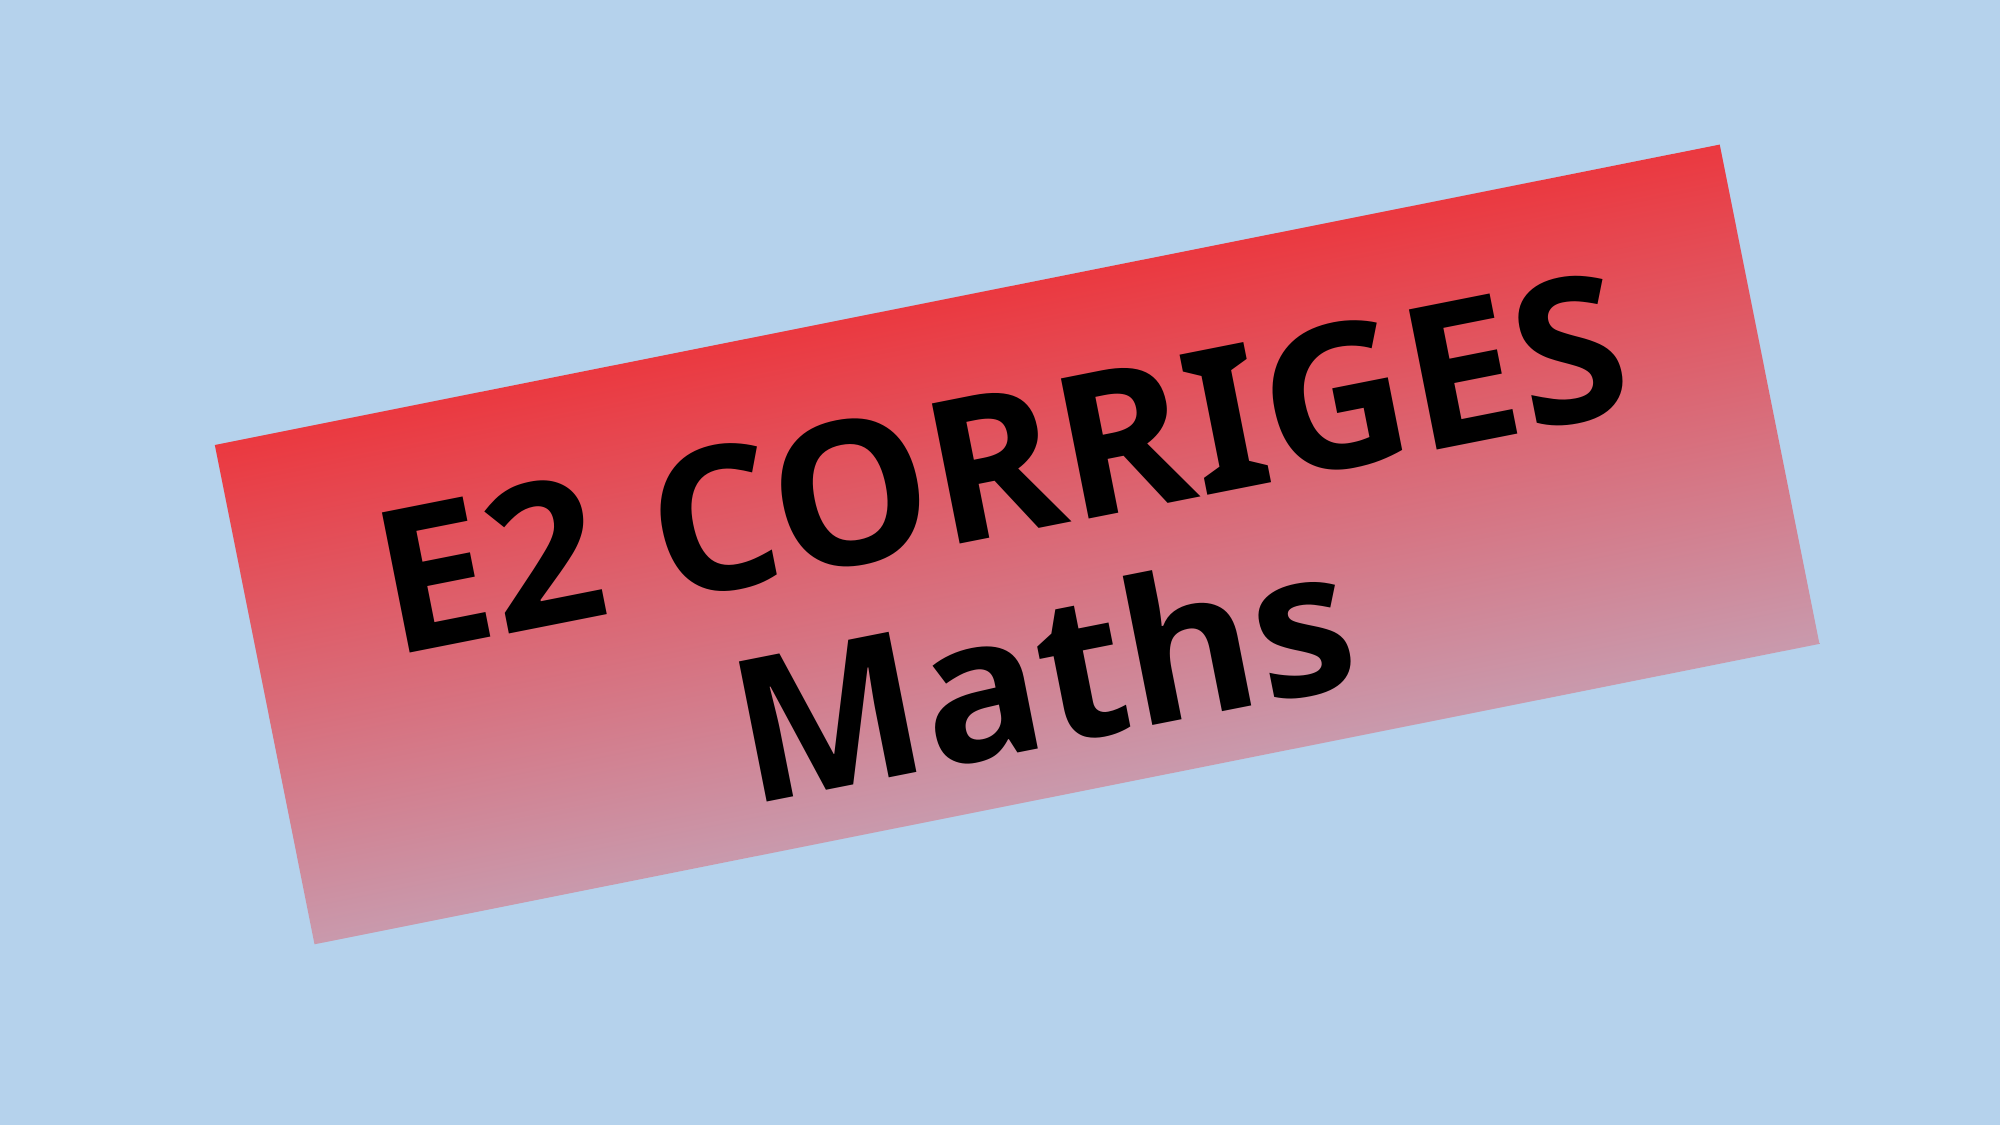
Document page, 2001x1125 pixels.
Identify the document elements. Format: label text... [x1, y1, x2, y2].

title E2 CORRIGES Maths [214, 144, 1820, 945]
